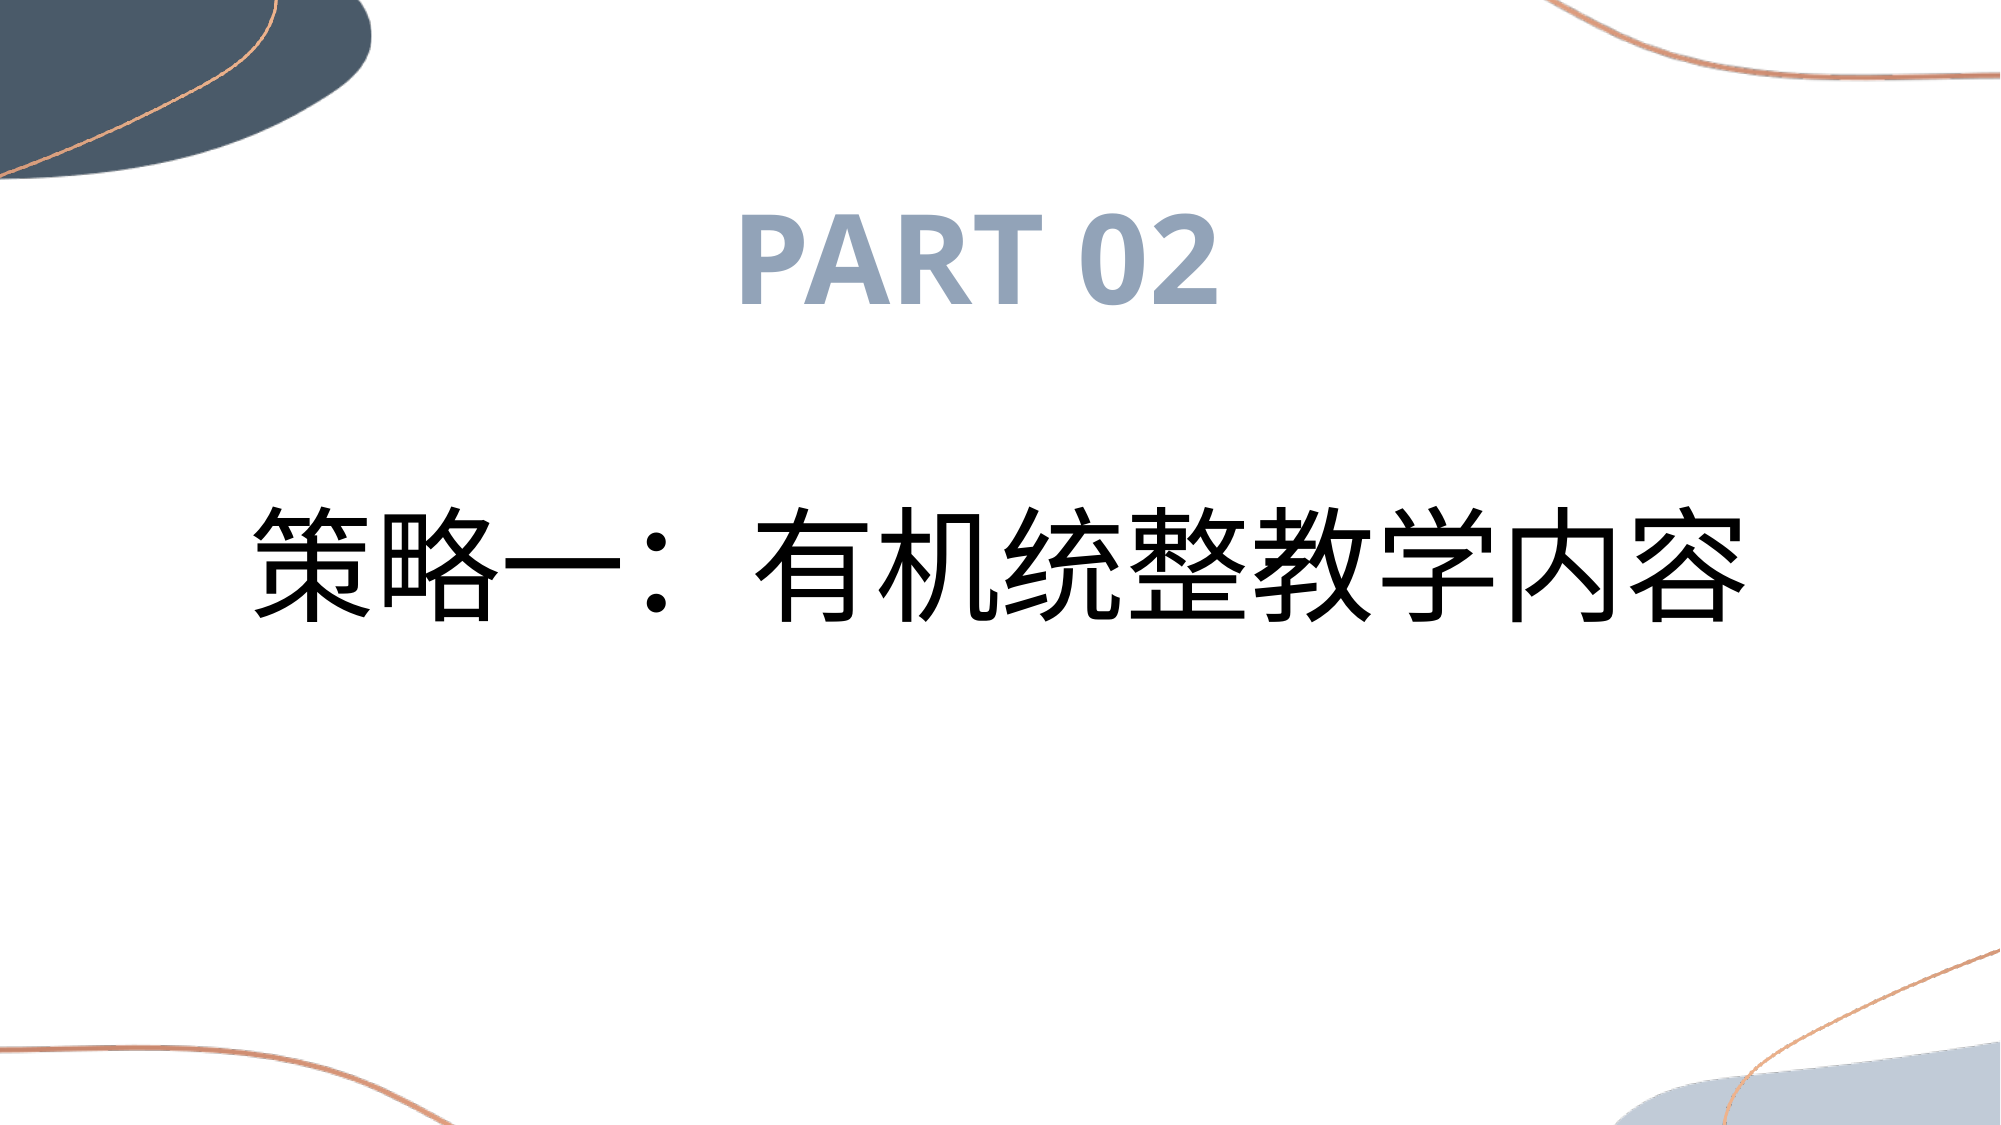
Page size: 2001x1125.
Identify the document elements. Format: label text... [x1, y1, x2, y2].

picture [0, 1018, 478, 1125]
text_box PART 02 [717, 171, 1346, 337]
picture [1522, 0, 2001, 107]
text_box 策略一：有机统整教学内容 [235, 405, 1765, 646]
picture [0, 0, 372, 207]
picture [1603, 918, 2001, 1125]
